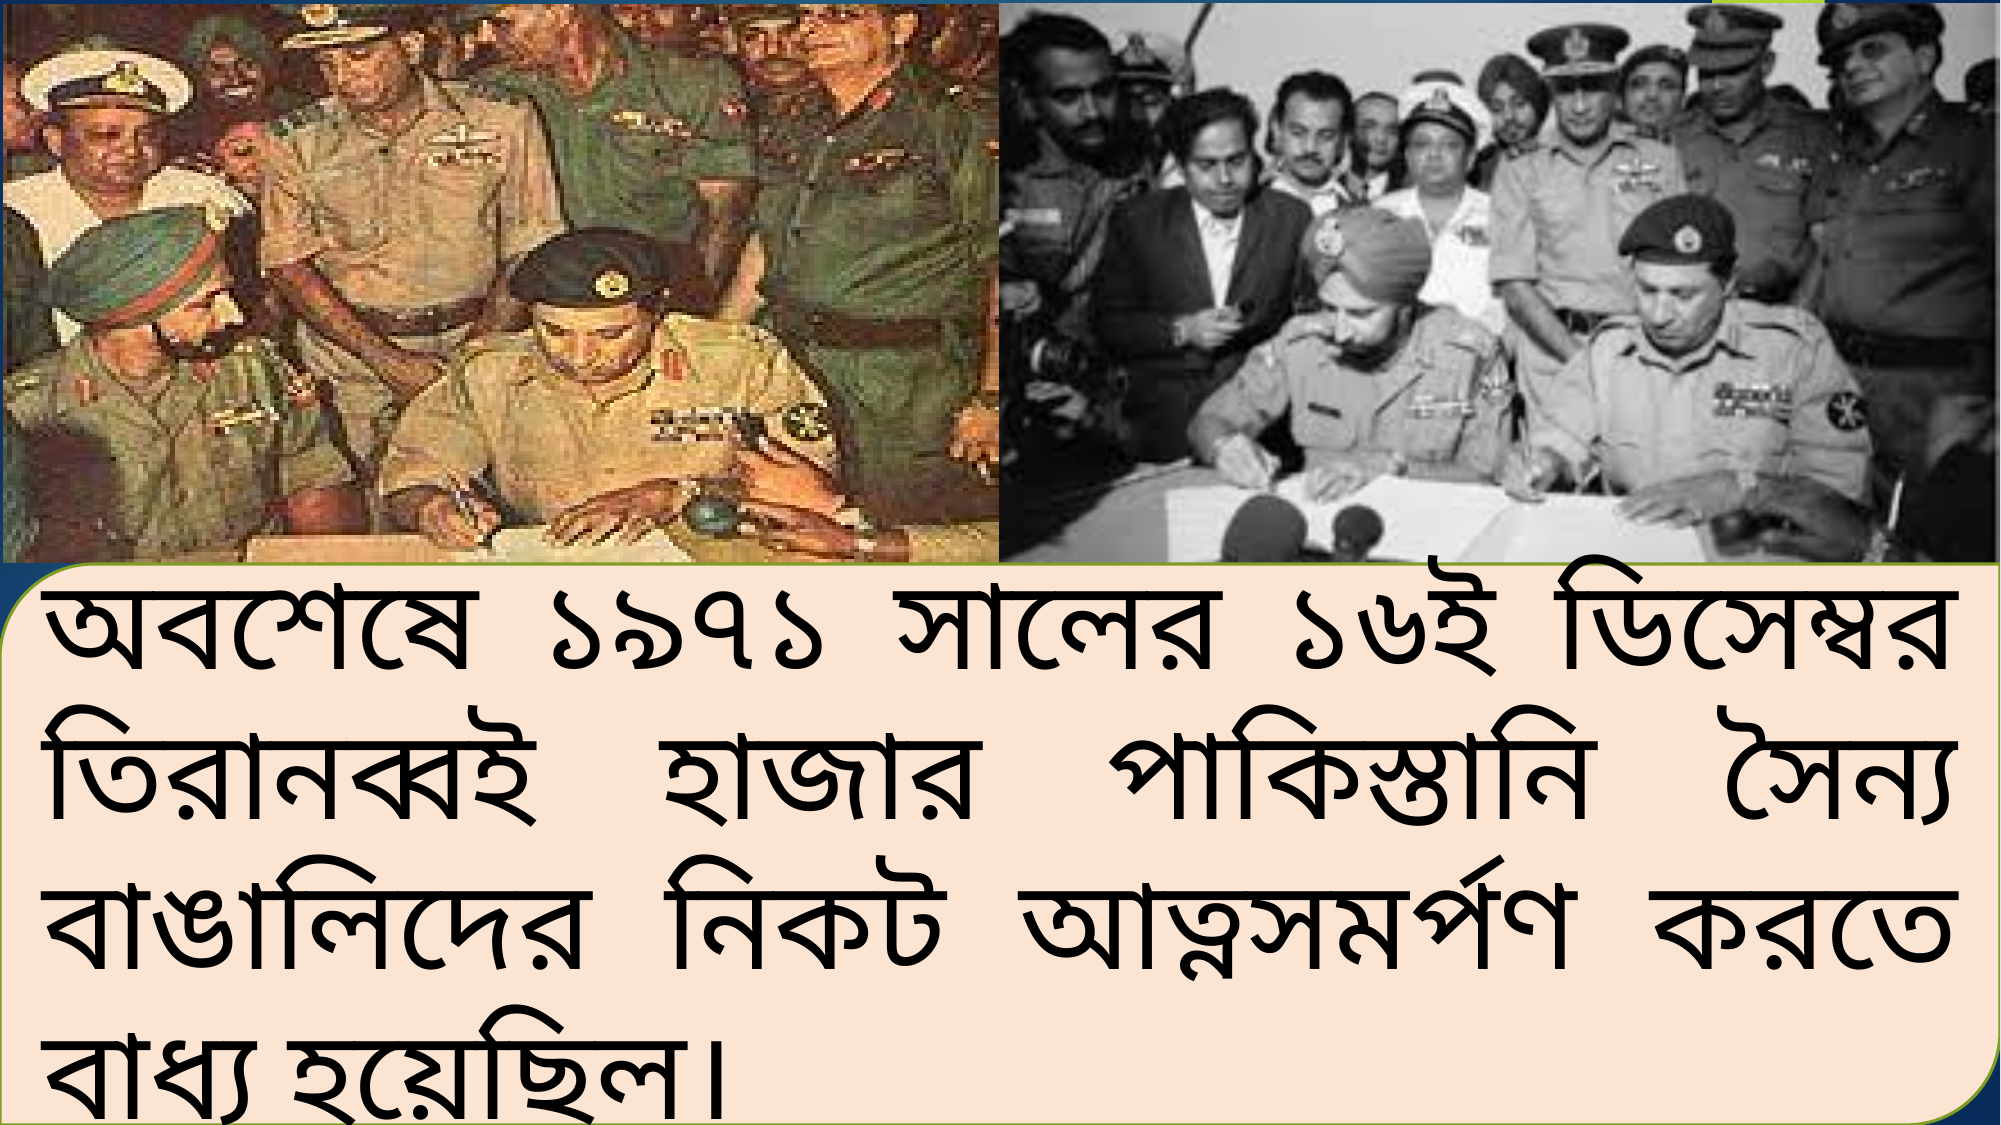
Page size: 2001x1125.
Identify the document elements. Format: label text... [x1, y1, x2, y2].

text_box অবশেষে ১৯৭১ সালের ১৬ই ডিসেম্বর তিরানব্বই হাজার পাকিস্তানি সৈন্য বাঙালিদের নিকট আত্নসমর্পণ করতে বাধ্য হয়েছিল। [0, 571, 2000, 1125]
picture [0, 0, 2000, 635]
